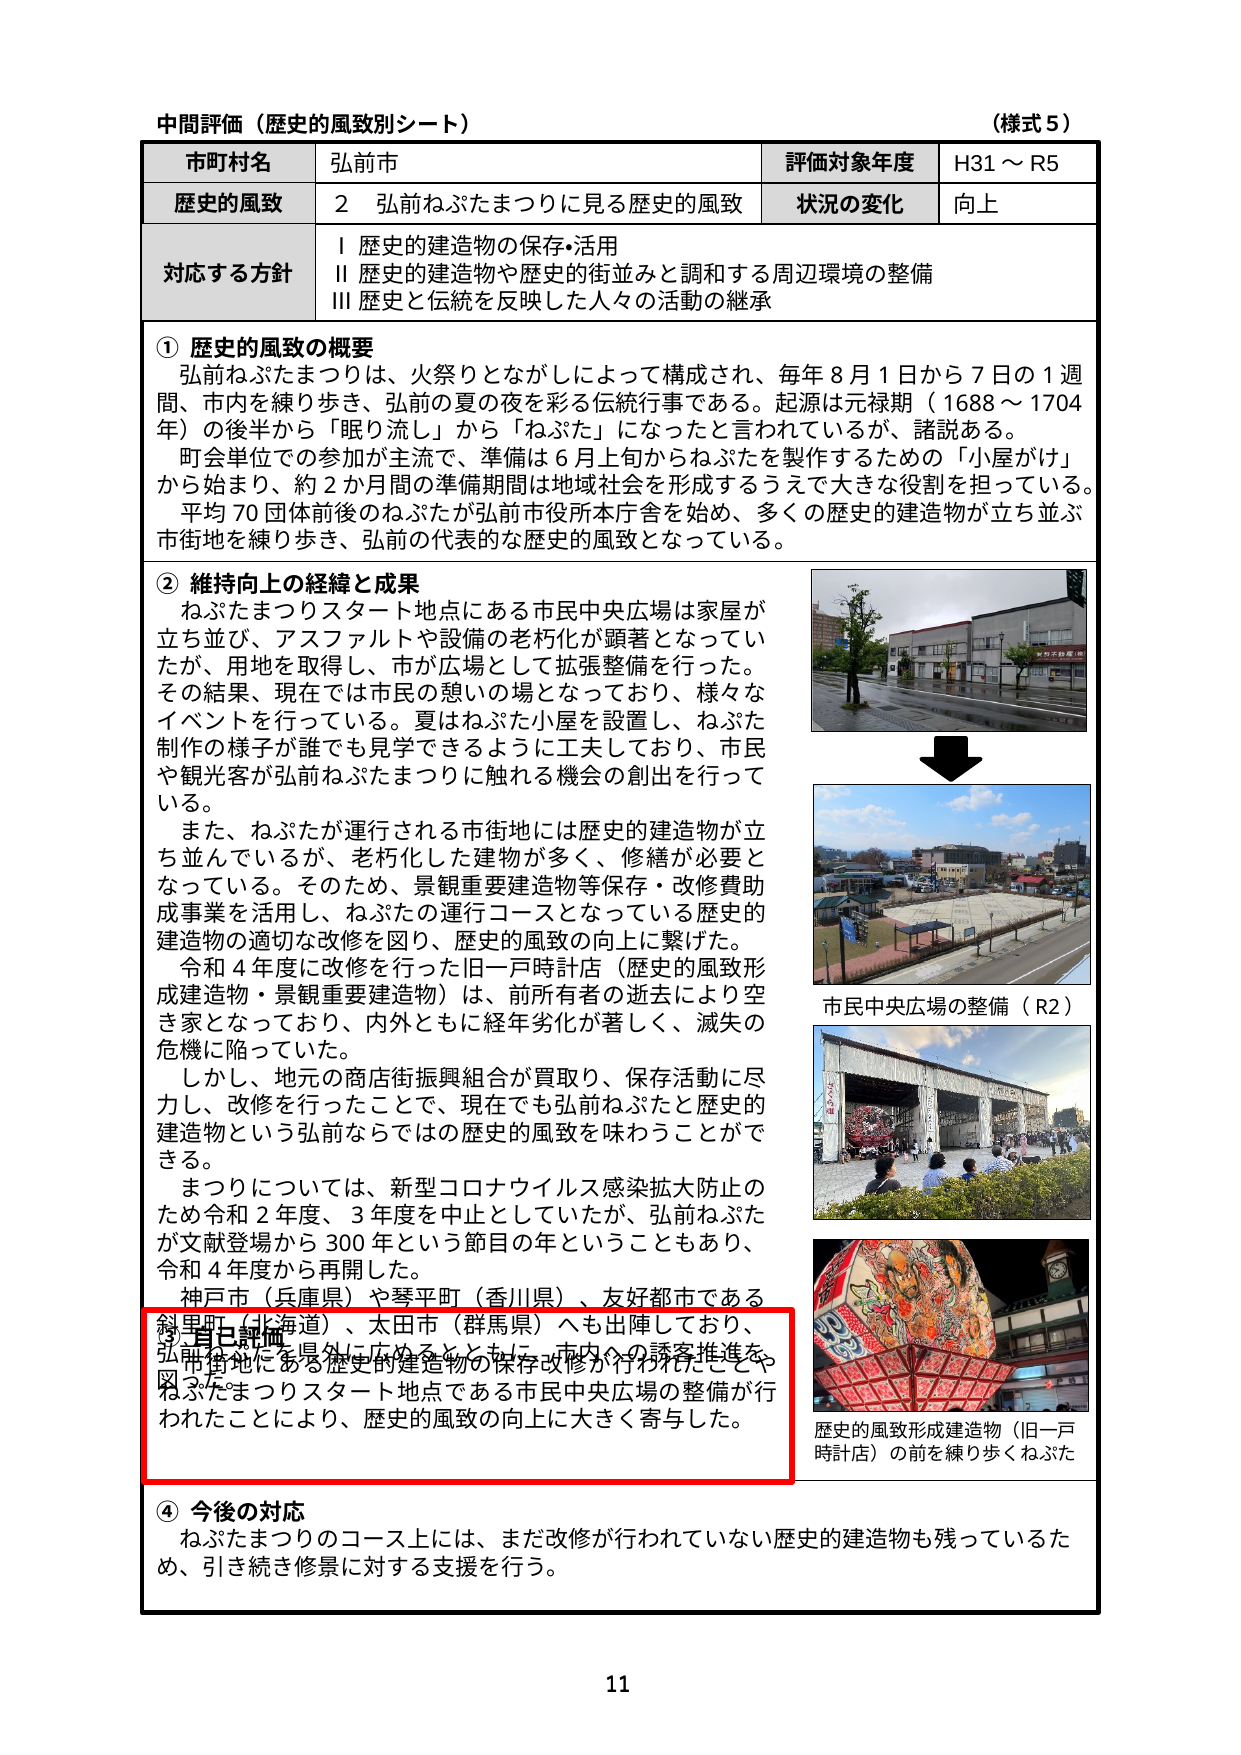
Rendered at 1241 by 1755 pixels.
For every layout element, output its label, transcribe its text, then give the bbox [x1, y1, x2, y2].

text_box [140, 323, 1101, 1614]
picture [812, 569, 1087, 732]
text_box 中間評価（歴史的風致別シート） [140, 102, 898, 140]
text_box ③ 自己評価 市街地にある歴史的建造物の保存改修が行われたことやねぷたまつりスタート地点である市民中央広場の整備が行われたことにより、歴史的風致の向上に大きく寄与した。 [142, 1308, 794, 1484]
text_box Ⅰ歴史的建造物の保存・活用 Ⅱ歴史的建造物や歴史的街並みと調和する周辺環境の整備 Ⅲ歴史と伝統を反映した人々の活動の継承 [313, 222, 1101, 323]
text_box 市民中央広場の整備（R2） [812, 985, 1096, 1026]
picture [813, 1239, 1089, 1412]
text_box （様式５） [898, 102, 1101, 140]
picture [814, 784, 1091, 985]
text_box [140, 140, 1101, 222]
picture [813, 1025, 1091, 1220]
text_box 11 [568, 1656, 668, 1714]
text_box [919, 741, 983, 782]
text_box 歴史的風致形成建造物（旧一戸時計店）の前を練り歩くねぷた [809, 1416, 1082, 1472]
text_box 対応する方針 [140, 222, 313, 323]
